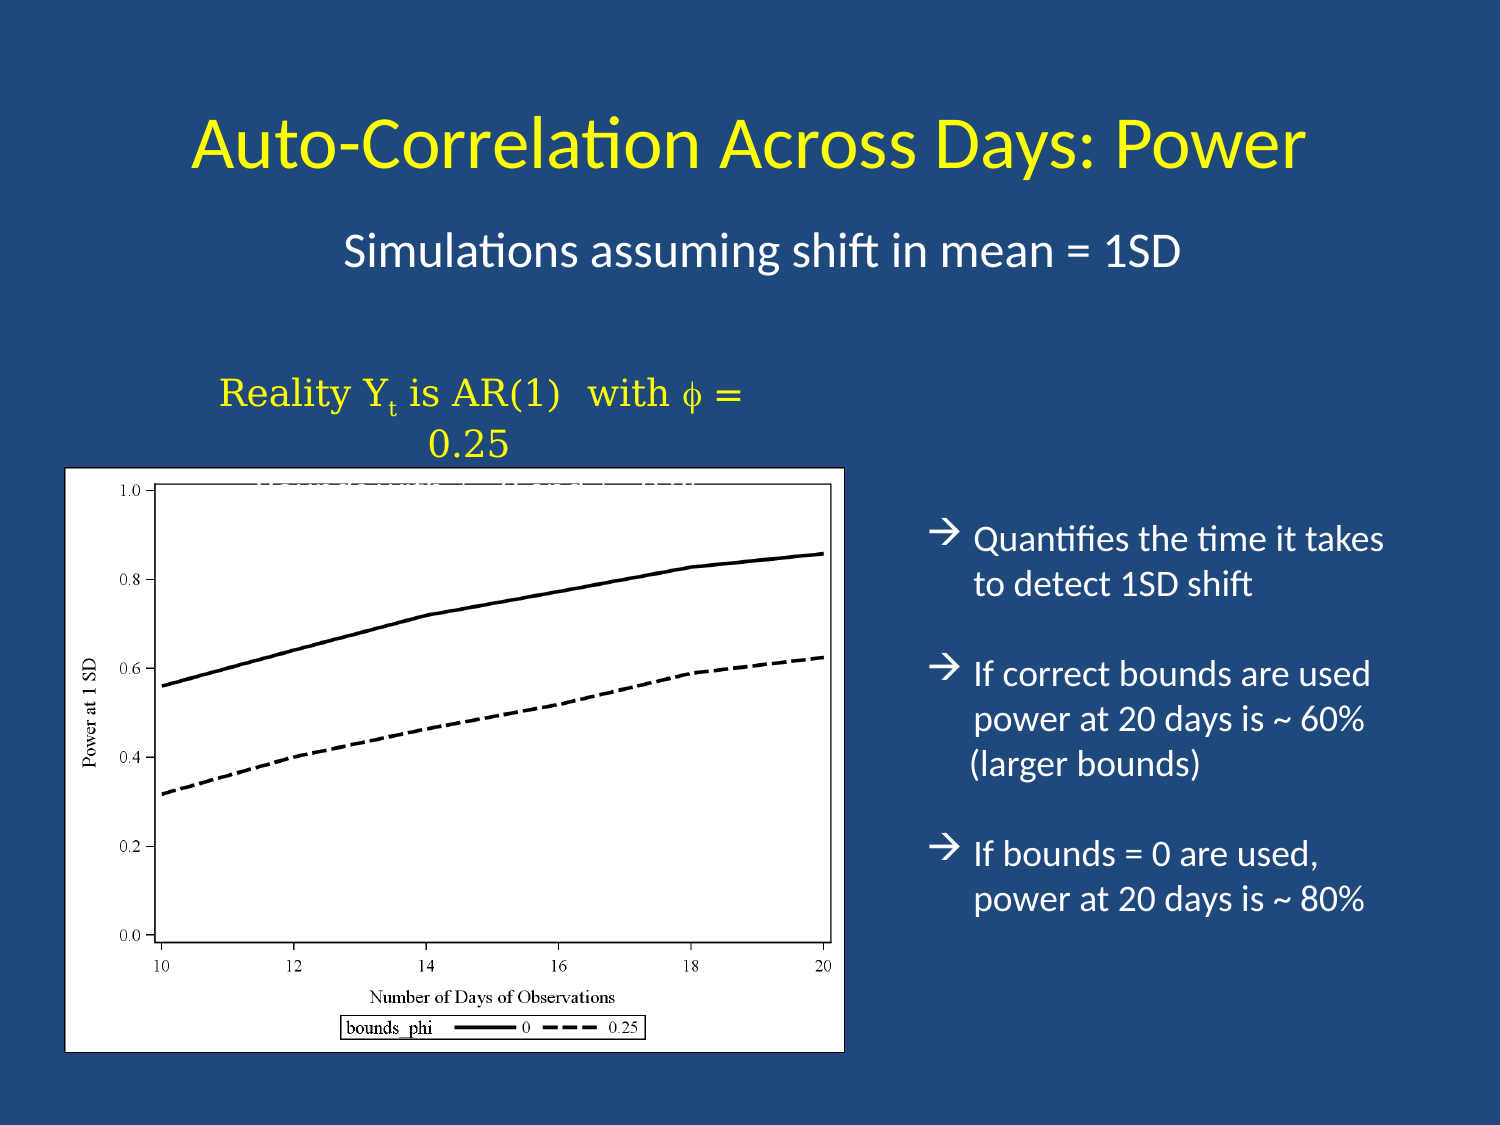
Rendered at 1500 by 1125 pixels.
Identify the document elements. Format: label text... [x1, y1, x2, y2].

title Auto-Correlation Across Days: Power [75, 45, 1425, 233]
text_box Reality Yt is AR(1) with  = 0.25 Bounds with  =0 and = 0.25 [194, 361, 768, 465]
picture [64, 467, 845, 1054]
list Simulations assuming shift in mean = 1SD [88, 209, 1437, 291]
text_box Quantifies the time it takes to detect 1SD shift If correct bounds are used power at 20 days is ~ 60% (larger bounds) If bounds = 0 are used, power at 20 days is ~ 80% [911, 506, 1409, 972]
